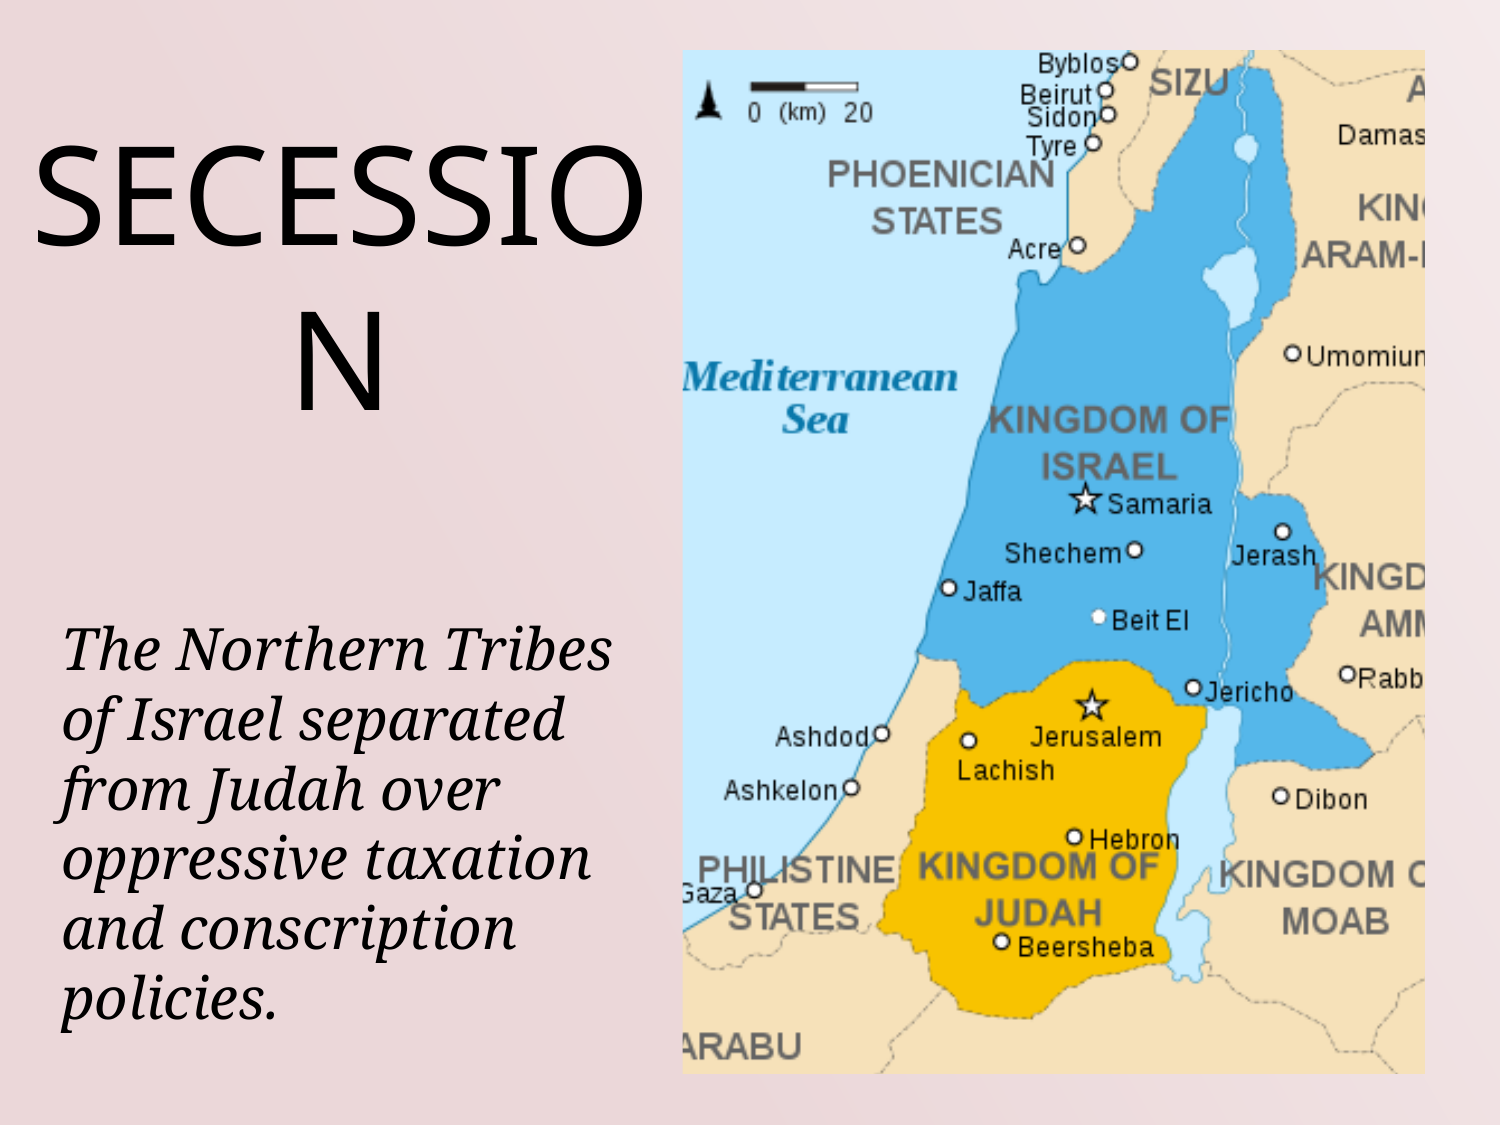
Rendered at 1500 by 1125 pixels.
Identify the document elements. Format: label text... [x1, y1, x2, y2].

list SECESSION The Northern Tribes of Israel separated from Judah over oppressive taxation and conscription policies. [0, 99, 683, 1094]
picture [682, 49, 1426, 1074]
